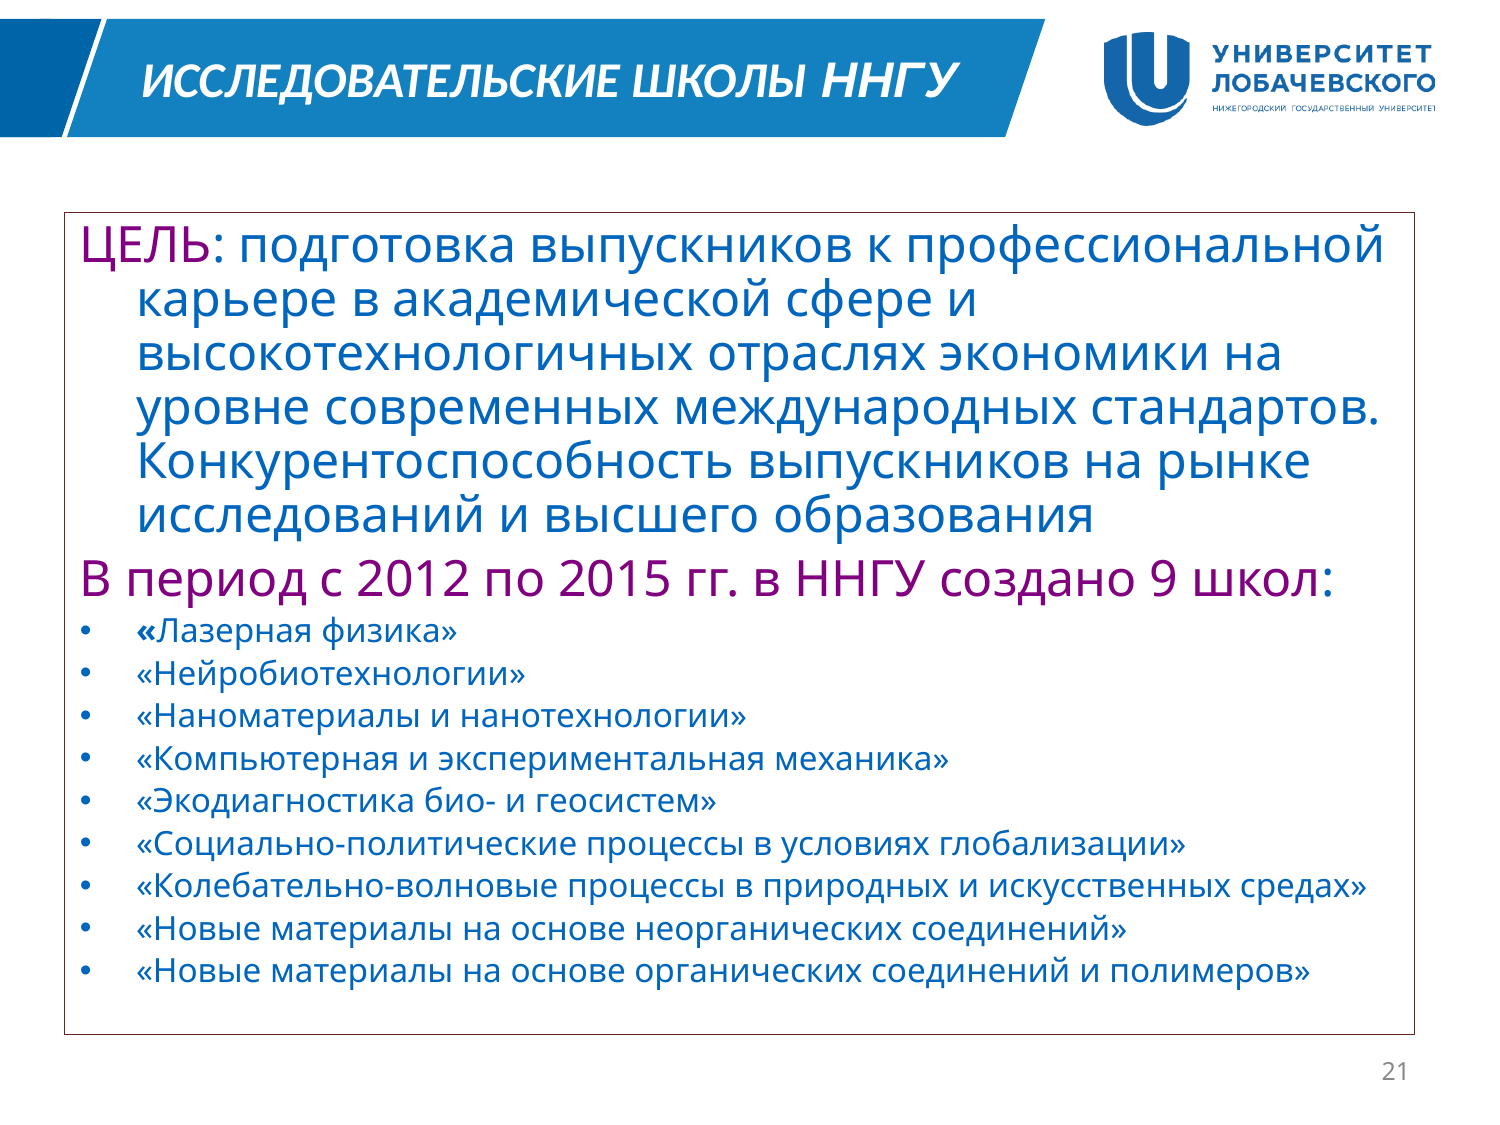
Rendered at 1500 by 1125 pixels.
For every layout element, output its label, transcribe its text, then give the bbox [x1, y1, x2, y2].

text_box 21 [1074, 1042, 1425, 1103]
picture [1225, 32, 1436, 126]
list ЦЕЛЬ: подготовка выпускников к профессиональной карьере в академической сфере и высокотехнологичных отраслях экономики на уровне современных международных стандартов. Конкурентоспособность выпускников на рынке исследований и высшего образования В период с 2012 по 2015 гг. в ННГУ создано 9 школ: «Лазерная физика» «Нейробиотехнологии» «Наноматериалы и нанотехнологии» «Компьютерная и экспериментальная механика» «Экодиагностика био- и геосистем» «Социально-политические процессы в условиях глобализации» «Колебательно-волновые процессы в природных и искусственных средах» «Новые материалы на основе неорганических соединений» «Новые материалы на основе органических соединений и полимеров» [64, 212, 1415, 1035]
title ИССЛЕДОВАТЕЛЬСКИЕ ШКОЛЫ ННГУ [0, 25, 1225, 129]
